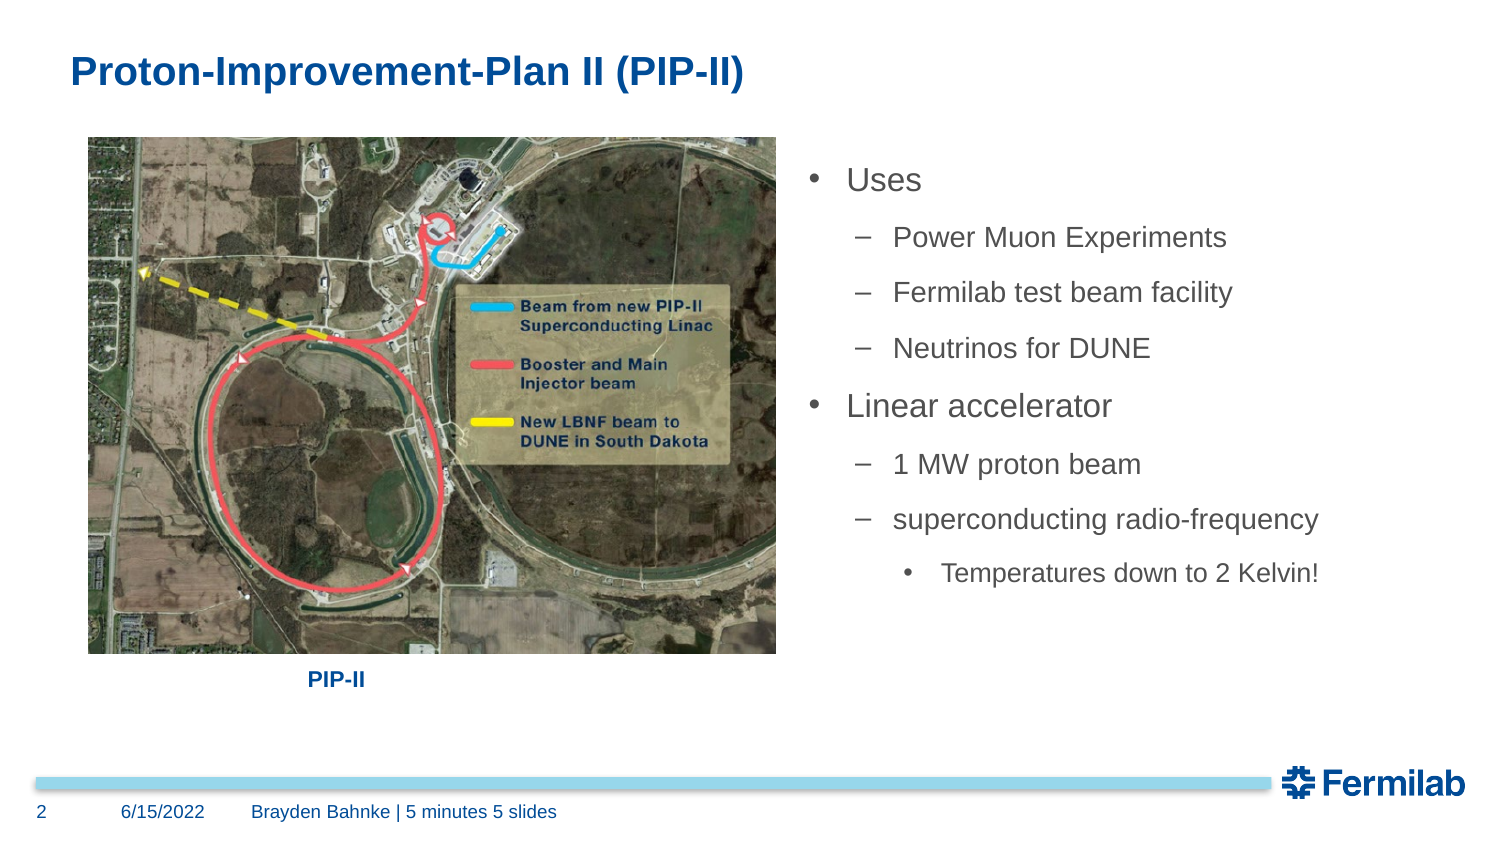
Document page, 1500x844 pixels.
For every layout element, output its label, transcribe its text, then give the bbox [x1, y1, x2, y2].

footer Brayden Bahnke | 5 minutes 5 slides [251, 800, 1279, 831]
slide_number 2 [36, 800, 105, 830]
picture [87, 136, 776, 655]
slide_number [120, 800, 232, 830]
list Uses Power Muon Experiments Fermilab test beam facility Neutrinos for DUNE Linear accelerator 1 MW proton beam superconducting radio-frequency Temperatures down to 2 Kelvin! [808, 157, 1500, 776]
picture [1282, 776, 1465, 799]
title Proton-Improvement-Plan II (PIP-II) [70, 40, 1496, 94]
list PIP-II [88, 660, 585, 693]
